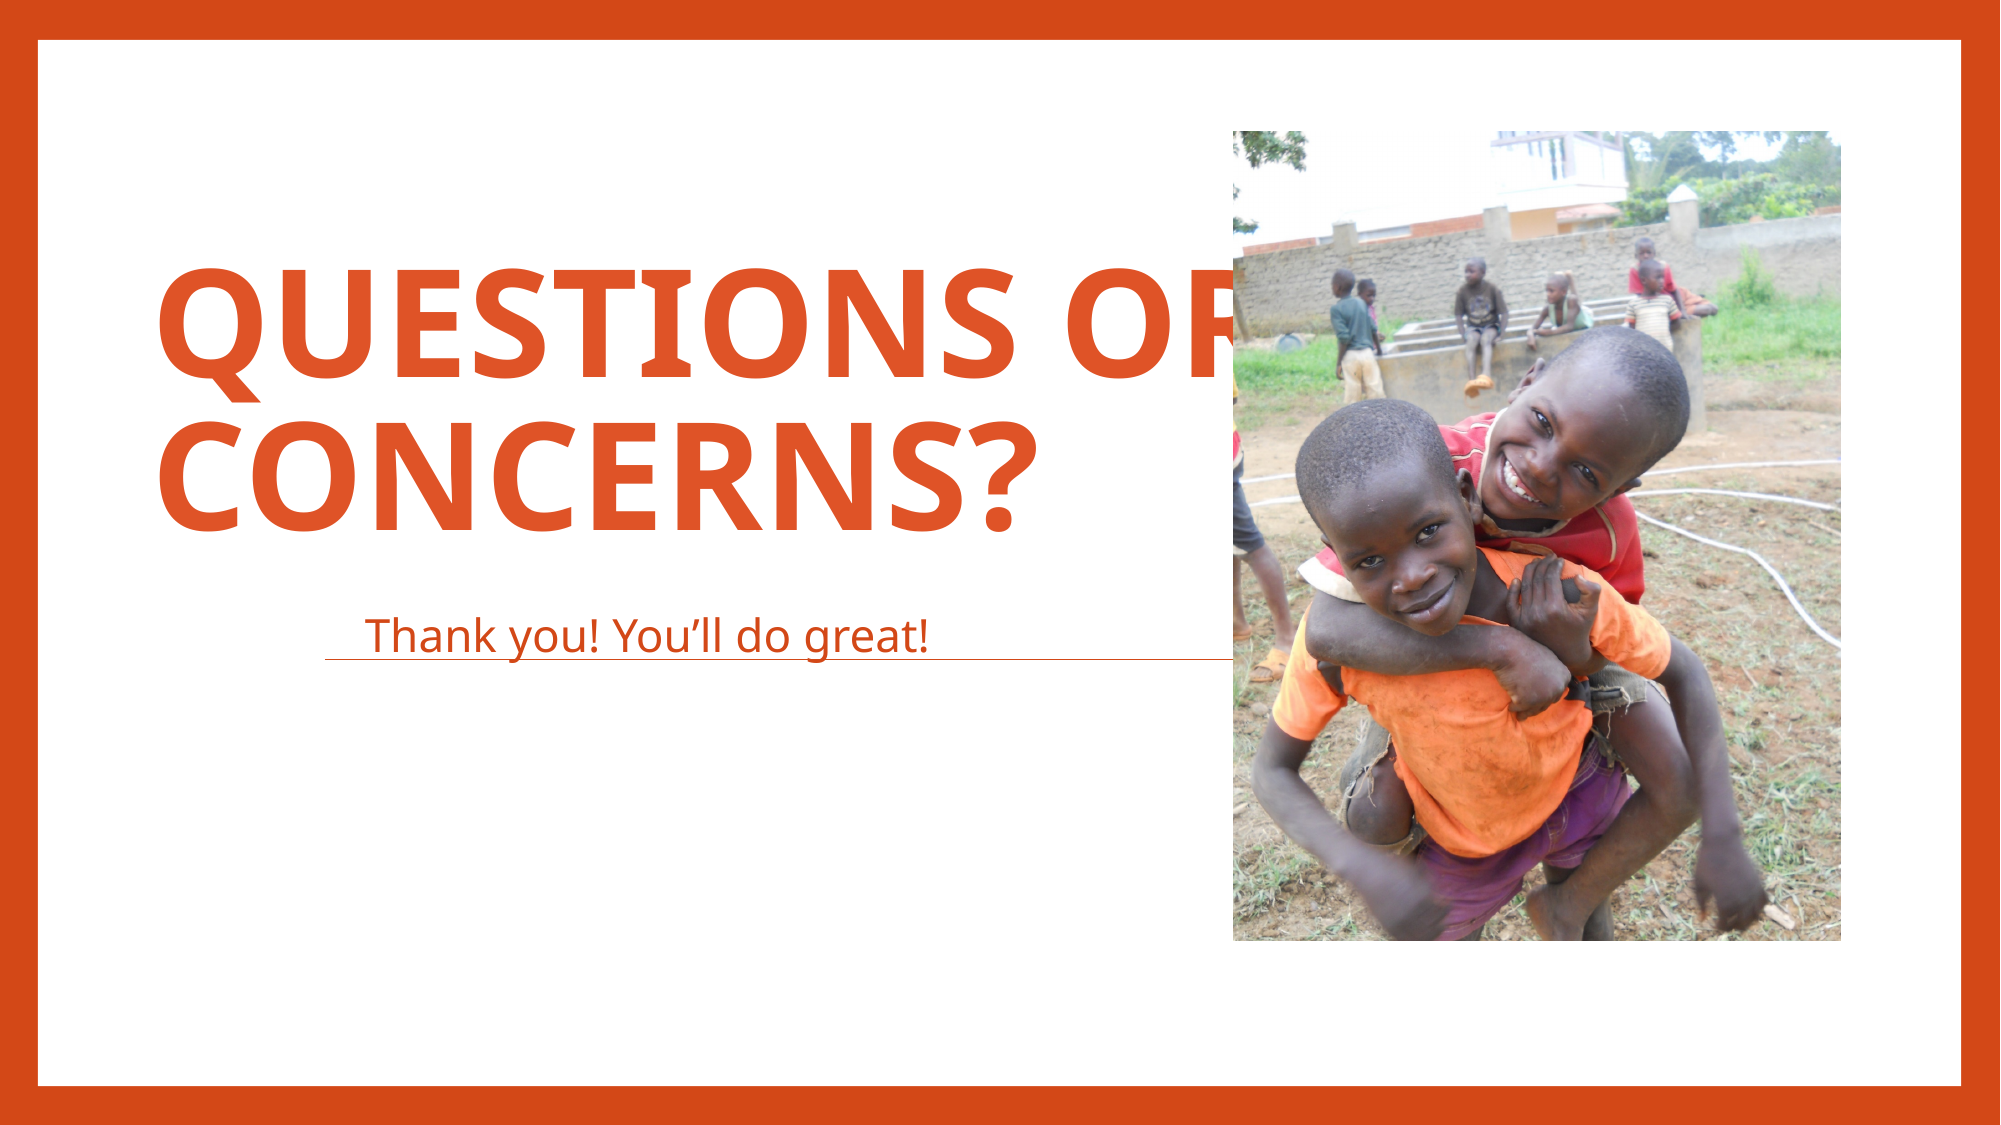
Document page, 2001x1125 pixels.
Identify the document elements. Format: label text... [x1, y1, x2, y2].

title Questions or concerns? [136, 100, 1862, 569]
picture [1233, 131, 1841, 941]
list Thank you! You’ll do great! [136, 605, 1159, 852]
